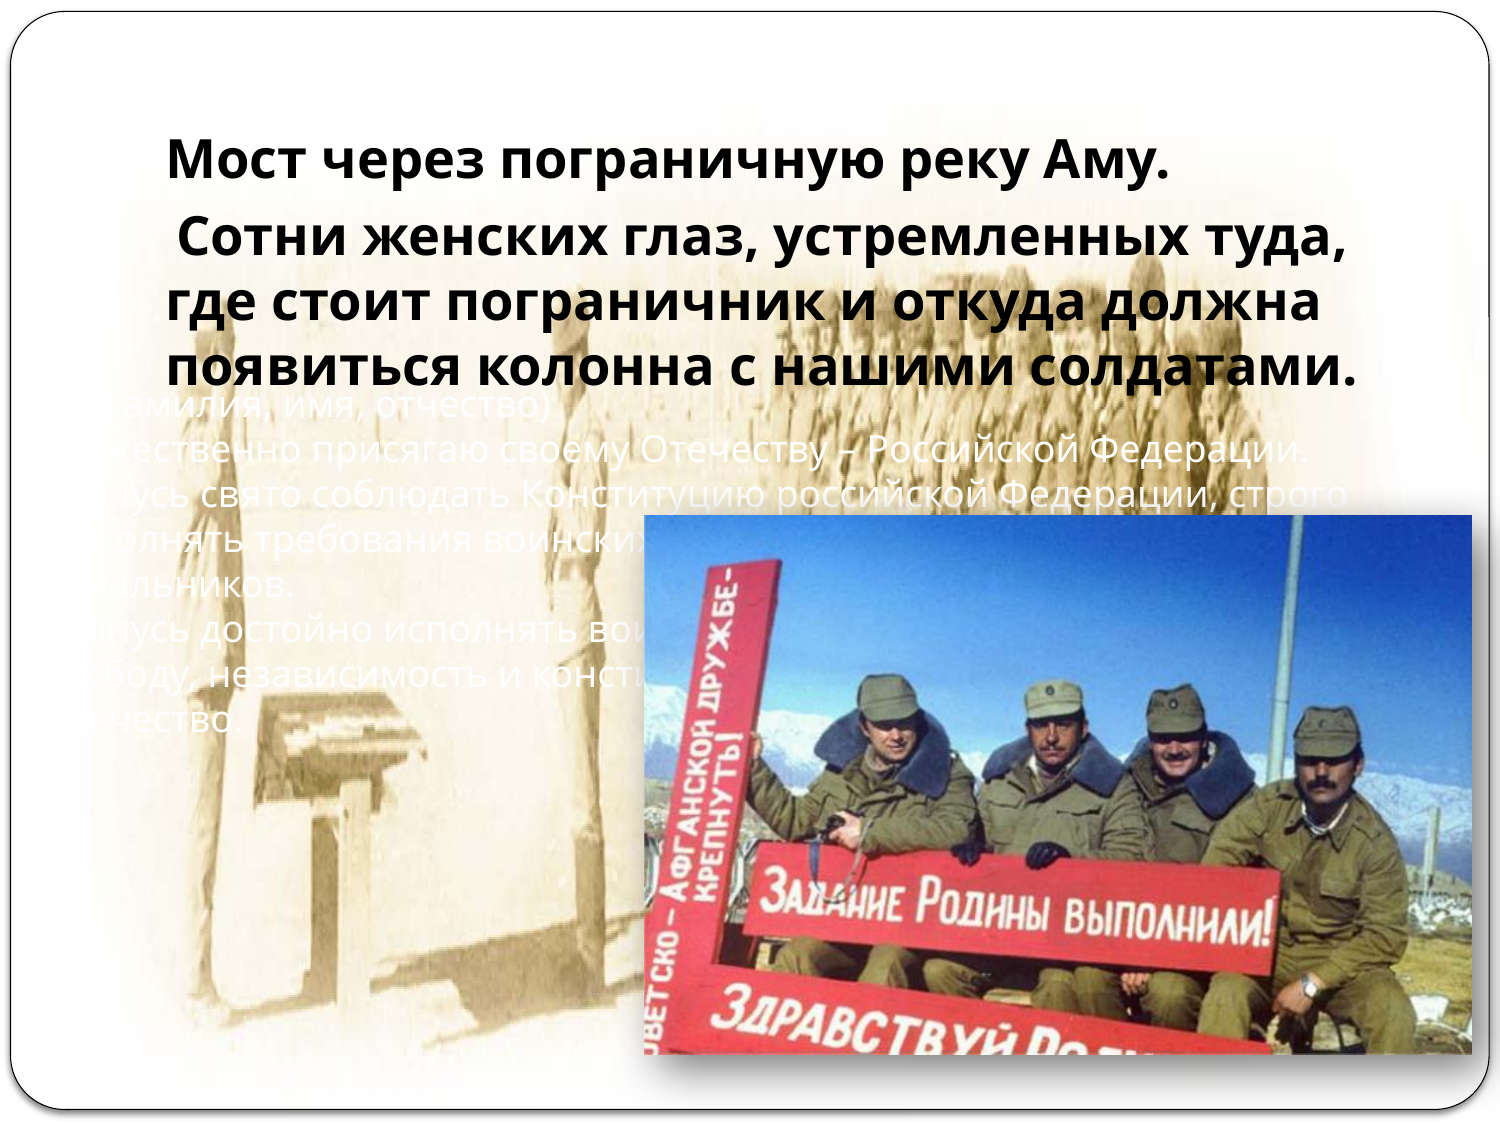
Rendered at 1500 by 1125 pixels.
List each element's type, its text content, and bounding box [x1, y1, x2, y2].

picture [12, 12, 1488, 1108]
list Мост через пограничную реку Аму. Сотни женских глаз, устремленных туда, где стоит пограничник и откуда должна появиться колонна с нашими солдатами. [105, 117, 1381, 426]
